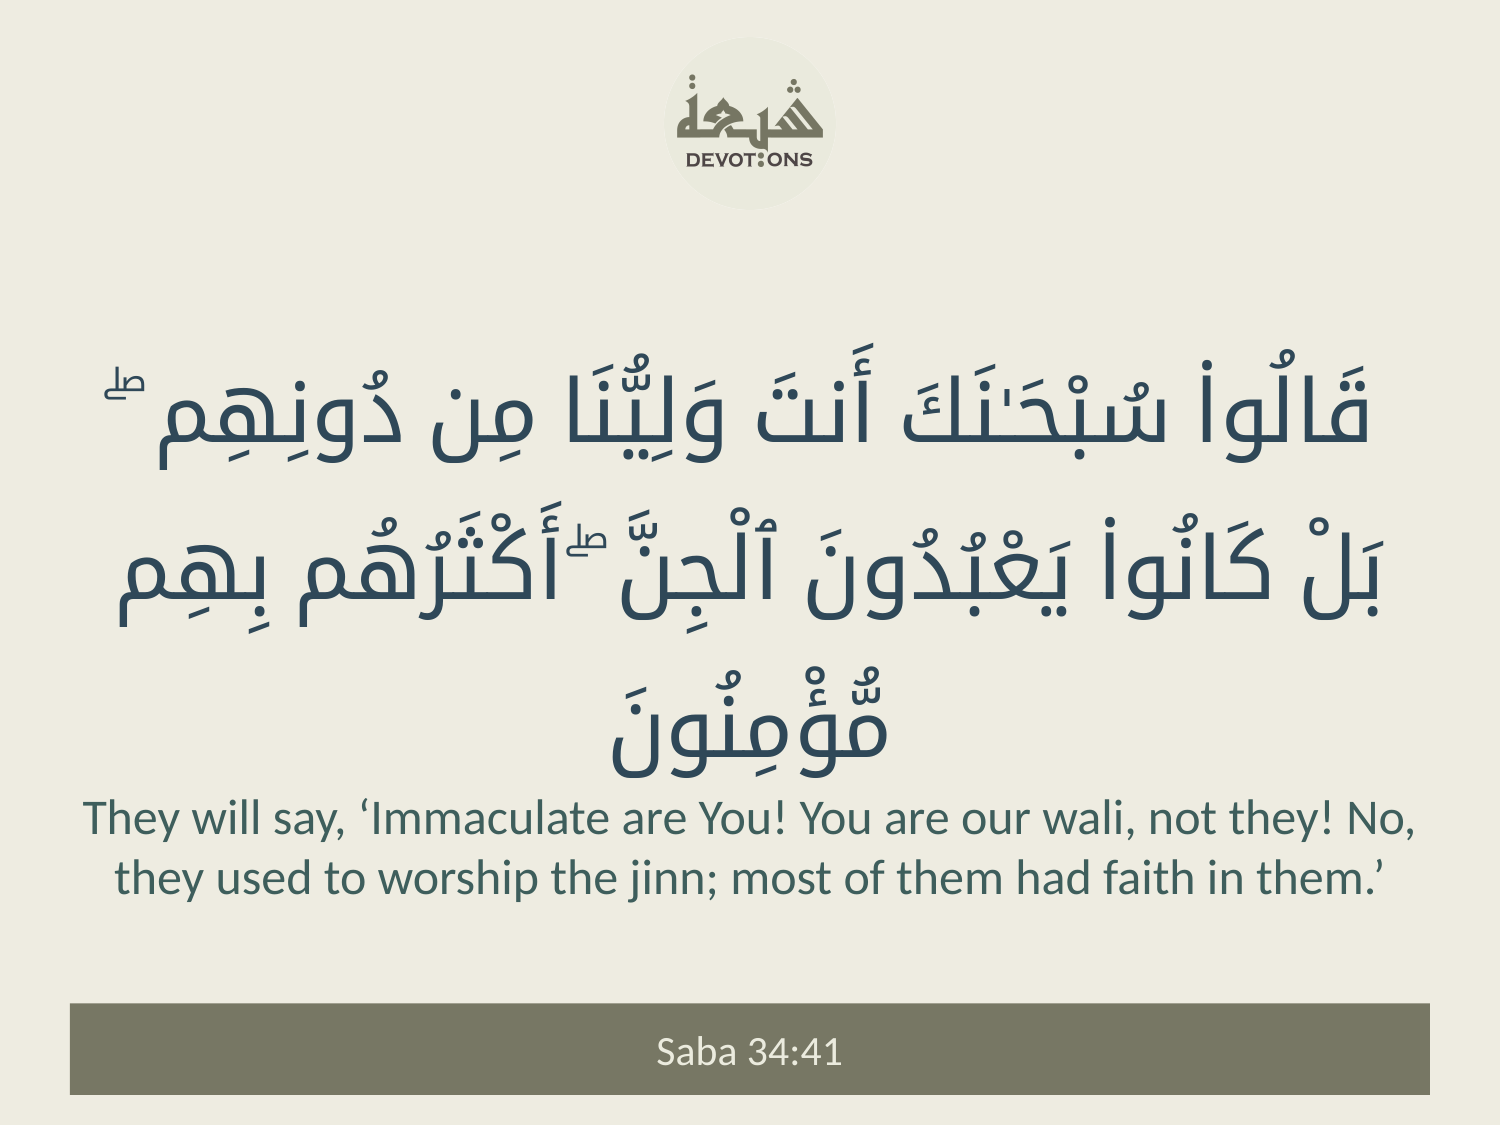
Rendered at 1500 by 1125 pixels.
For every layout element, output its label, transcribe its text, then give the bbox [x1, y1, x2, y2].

picture [656, 29, 844, 203]
list قَالُوا۟ سُبْحَـٰنَكَ أَنتَ وَلِيُّنَا مِن دُونِهِم ۖ بَلْ كَانُوا۟ يَعْبُدُونَ ٱلْجِنَّ ۖ أَكْثَرُهُم بِهِم مُّؤْمِنُونَ They will say, ‘Immaculate are You! You are our wali, not they! No, they used to worship the jinn; most of them had faith in them.’ [69, 203, 1430, 1003]
list Saba 34:41 [69, 1003, 1430, 1095]
